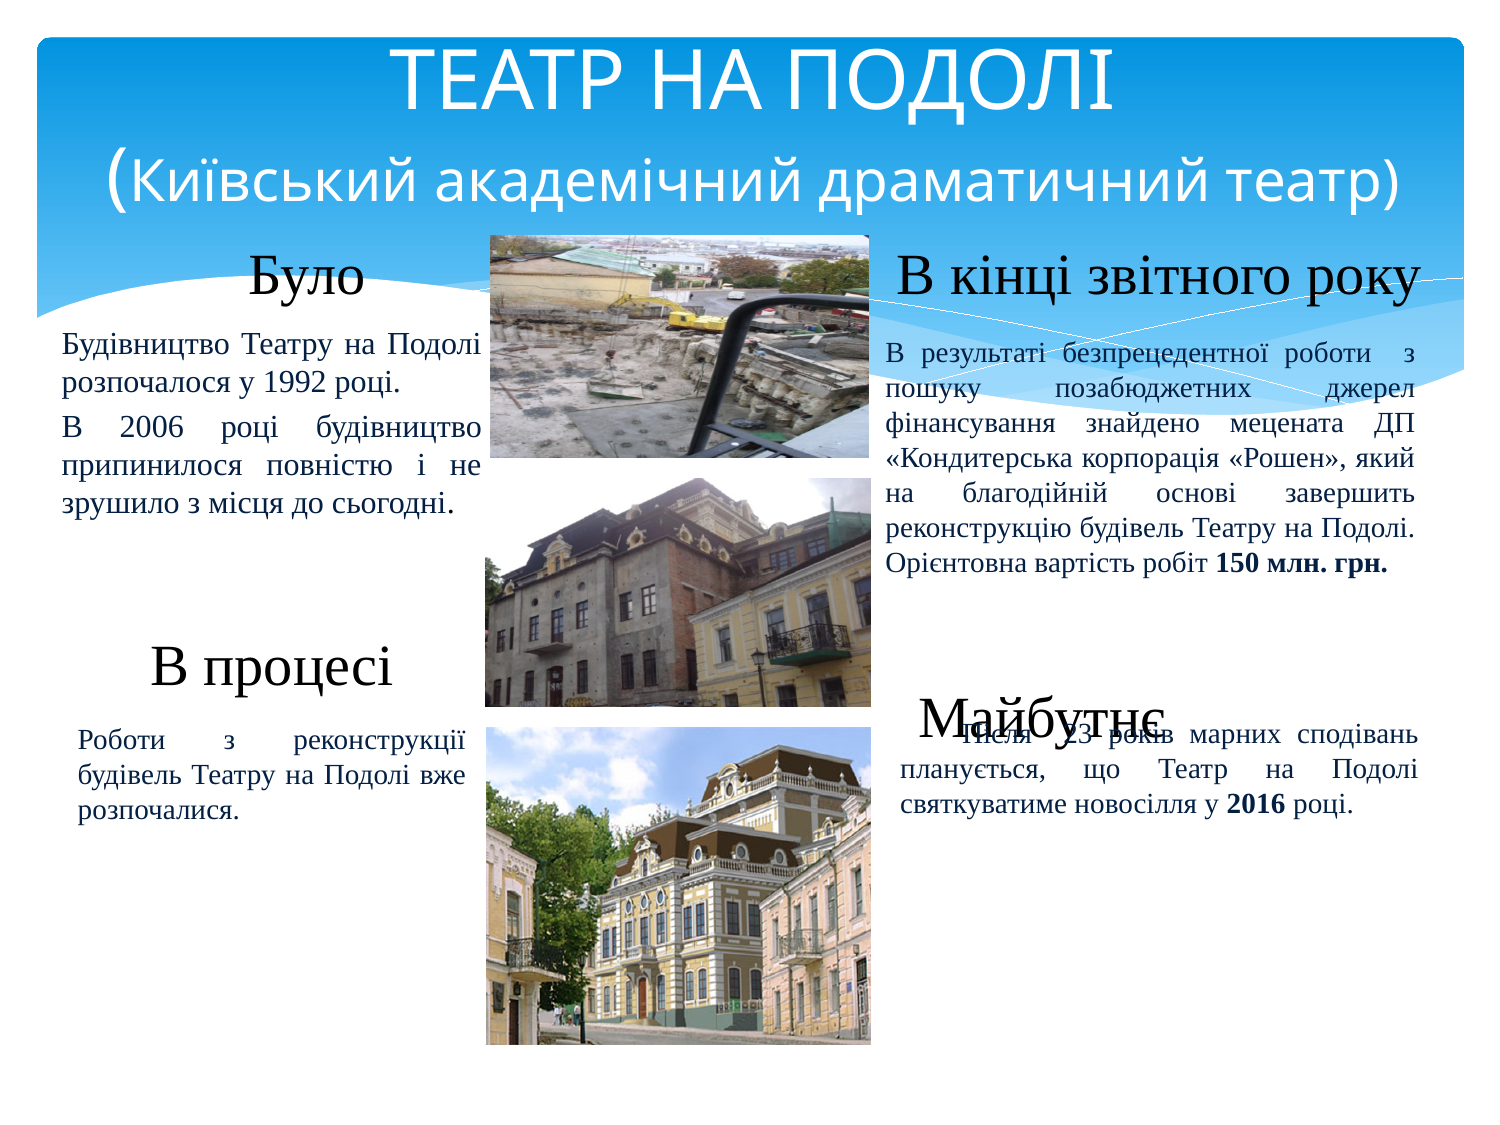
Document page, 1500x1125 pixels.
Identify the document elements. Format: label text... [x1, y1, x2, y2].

text_box Після 23 років марних сподівань планується, що Театр на Подолі святкуватиме новосілля у 2016 році. [841, 707, 1434, 827]
text_box Майбутнє [903, 627, 1282, 707]
picture [489, 235, 869, 458]
text_box В кінці звітного року [811, 228, 1450, 314]
text_box В результаті безпрецедентної роботи з пошуку позабюджетних джерел фінансування знайдено мецената ДП «Кондитерська корпорація «Рошен», який на благодійній основі завершить реконструкцію будівель Театру на Подолі. Орієнтовна вартість робіт 150 млн. грн. [870, 326, 1431, 586]
picture [486, 727, 871, 1046]
text_box Роботи з реконструкції будівель Театру на Подолі вже розпочалися. [62, 713, 482, 872]
text_box Було [68, 228, 435, 314]
picture [484, 478, 871, 708]
text_box В процесі [112, 619, 432, 705]
list Будівництво Театру на Подолі розпочалося у 1992 році. В 2006 році будівництво припинилося повністю і не зрушило з місця до сьогодні. [46, 314, 498, 556]
text_box ТЕАТР НА ПОДОЛІ (Київський академічний драматичний театр) [29, 19, 1477, 224]
